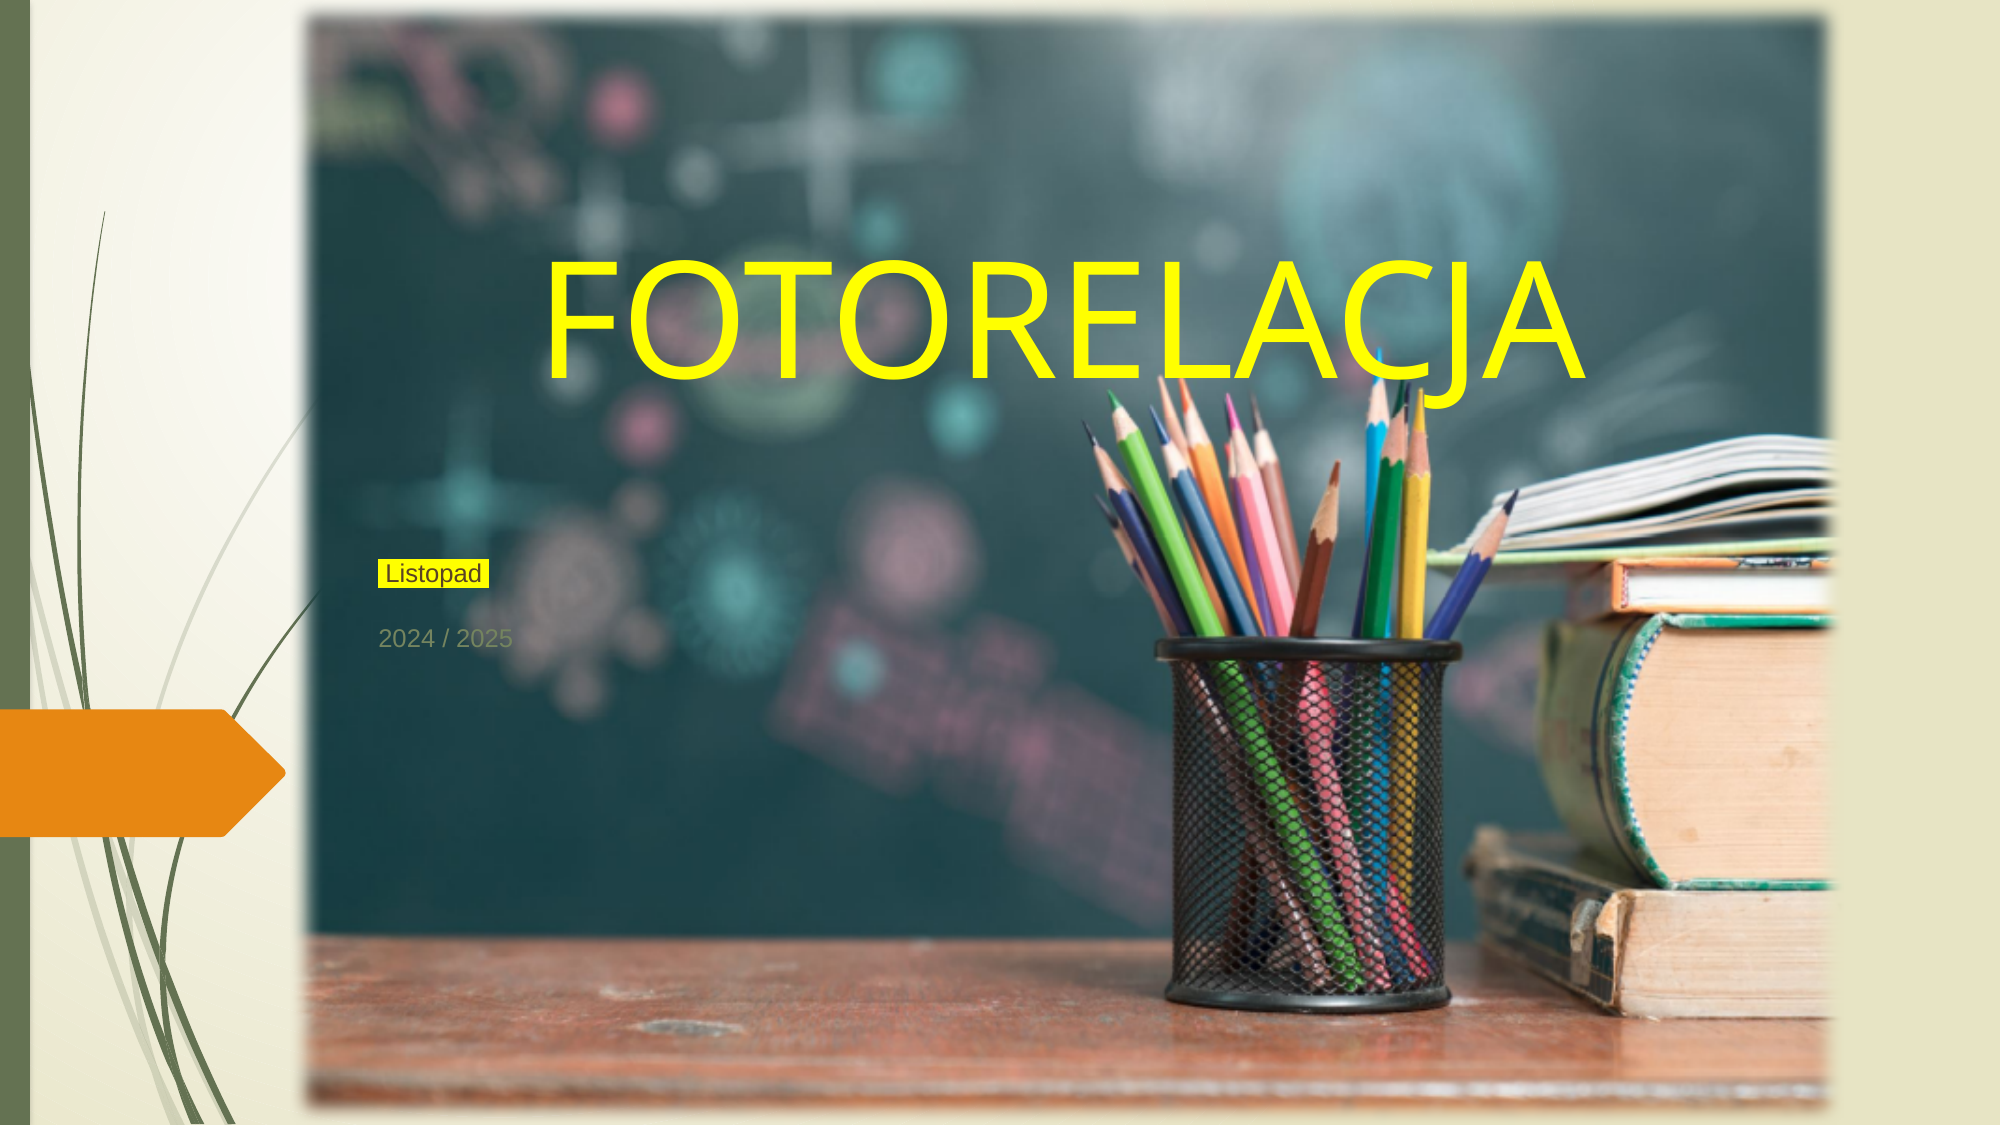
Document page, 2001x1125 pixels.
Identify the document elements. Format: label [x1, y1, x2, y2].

picture [289, 0, 1844, 1125]
